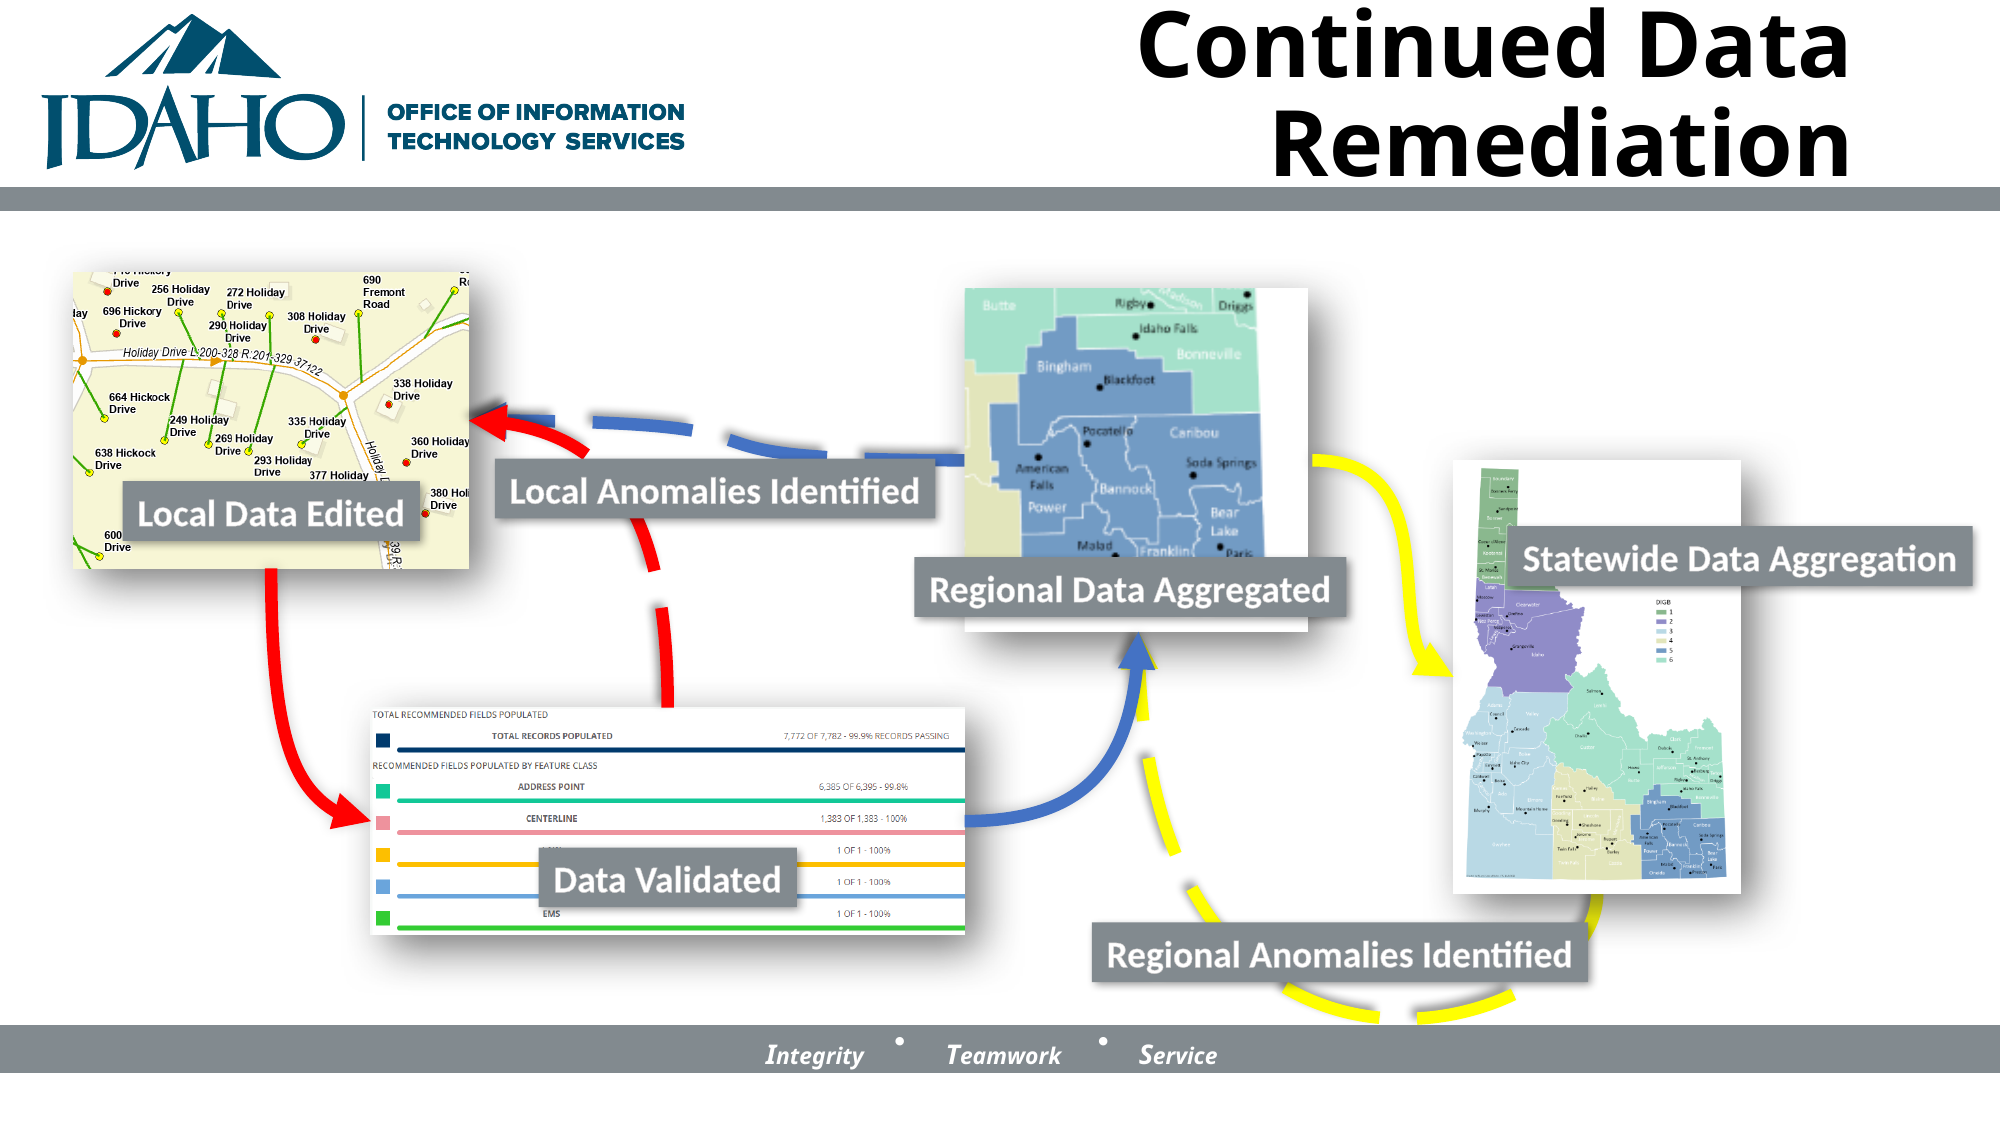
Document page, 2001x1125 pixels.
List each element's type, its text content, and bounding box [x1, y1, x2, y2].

text_box Local Anomalies Identified [494, 461, 936, 519]
table_header Integrity [660, 1022, 870, 1080]
text_box Regional Data Aggregated [914, 557, 964, 617]
table_header Service [1133, 1022, 1340, 1080]
text_box Regional Anomalies Identified [1499, 922, 1589, 983]
text_box [0, 187, 2000, 211]
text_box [964, 631, 1139, 822]
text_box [194, 644, 448, 745]
picture [73, 272, 469, 569]
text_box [469, 420, 964, 461]
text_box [1236, 632, 1499, 992]
title Continued Data Remediation [755, 0, 1869, 206]
picture [1453, 460, 1741, 894]
text_box Regional Anomalies Identified [1091, 922, 1236, 983]
picture [370, 707, 965, 935]
text_box [0, 1025, 660, 1073]
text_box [424, 464, 712, 664]
text_box [1340, 1025, 2000, 1073]
picture [28, 6, 696, 187]
table_header · [870, 1022, 931, 1080]
table_header · [1076, 1022, 1133, 1080]
picture [964, 288, 1313, 632]
text_box Statewide Data Aggregation [1741, 526, 1973, 587]
table_header Teamwork [931, 1022, 1076, 1080]
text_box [1312, 460, 1454, 677]
